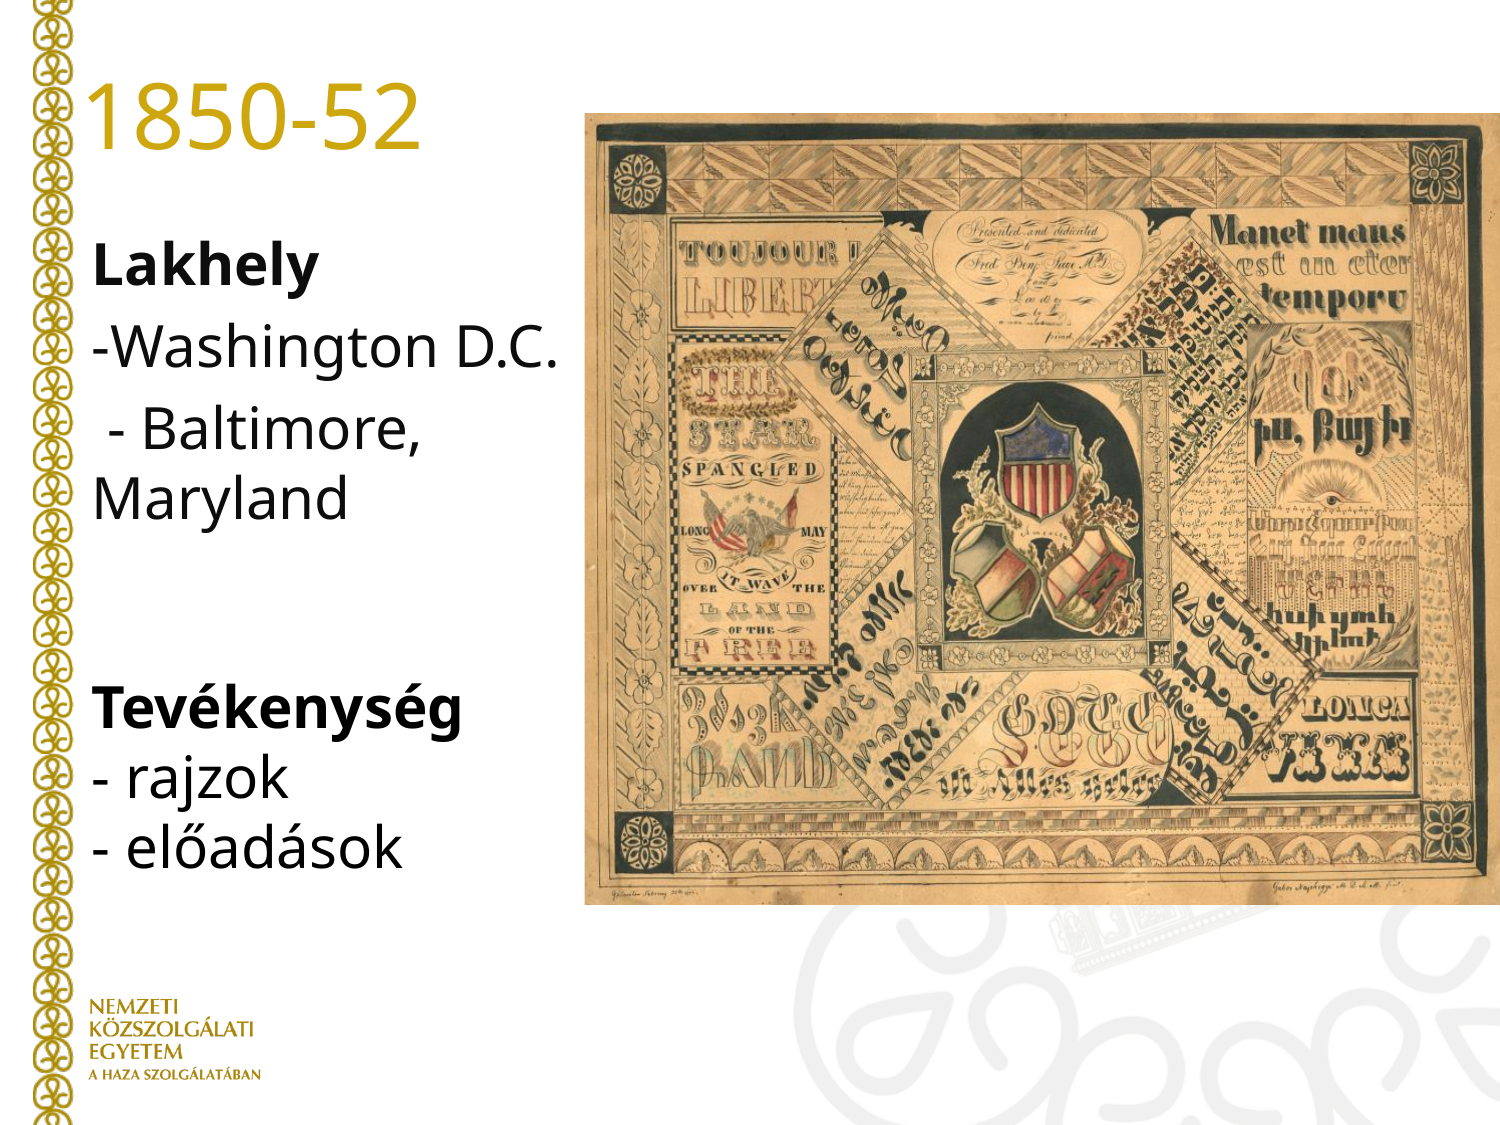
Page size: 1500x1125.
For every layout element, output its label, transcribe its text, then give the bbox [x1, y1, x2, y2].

list Lakhely -Washington D.C. - Baltimore, Maryland [76, 219, 579, 662]
text_box Tevékenység - rajzok - előadások [76, 662, 585, 933]
picture [33, 0, 74, 1125]
title 1850-52 [64, 19, 1415, 207]
picture [584, 113, 1500, 1125]
picture [88, 995, 261, 1083]
